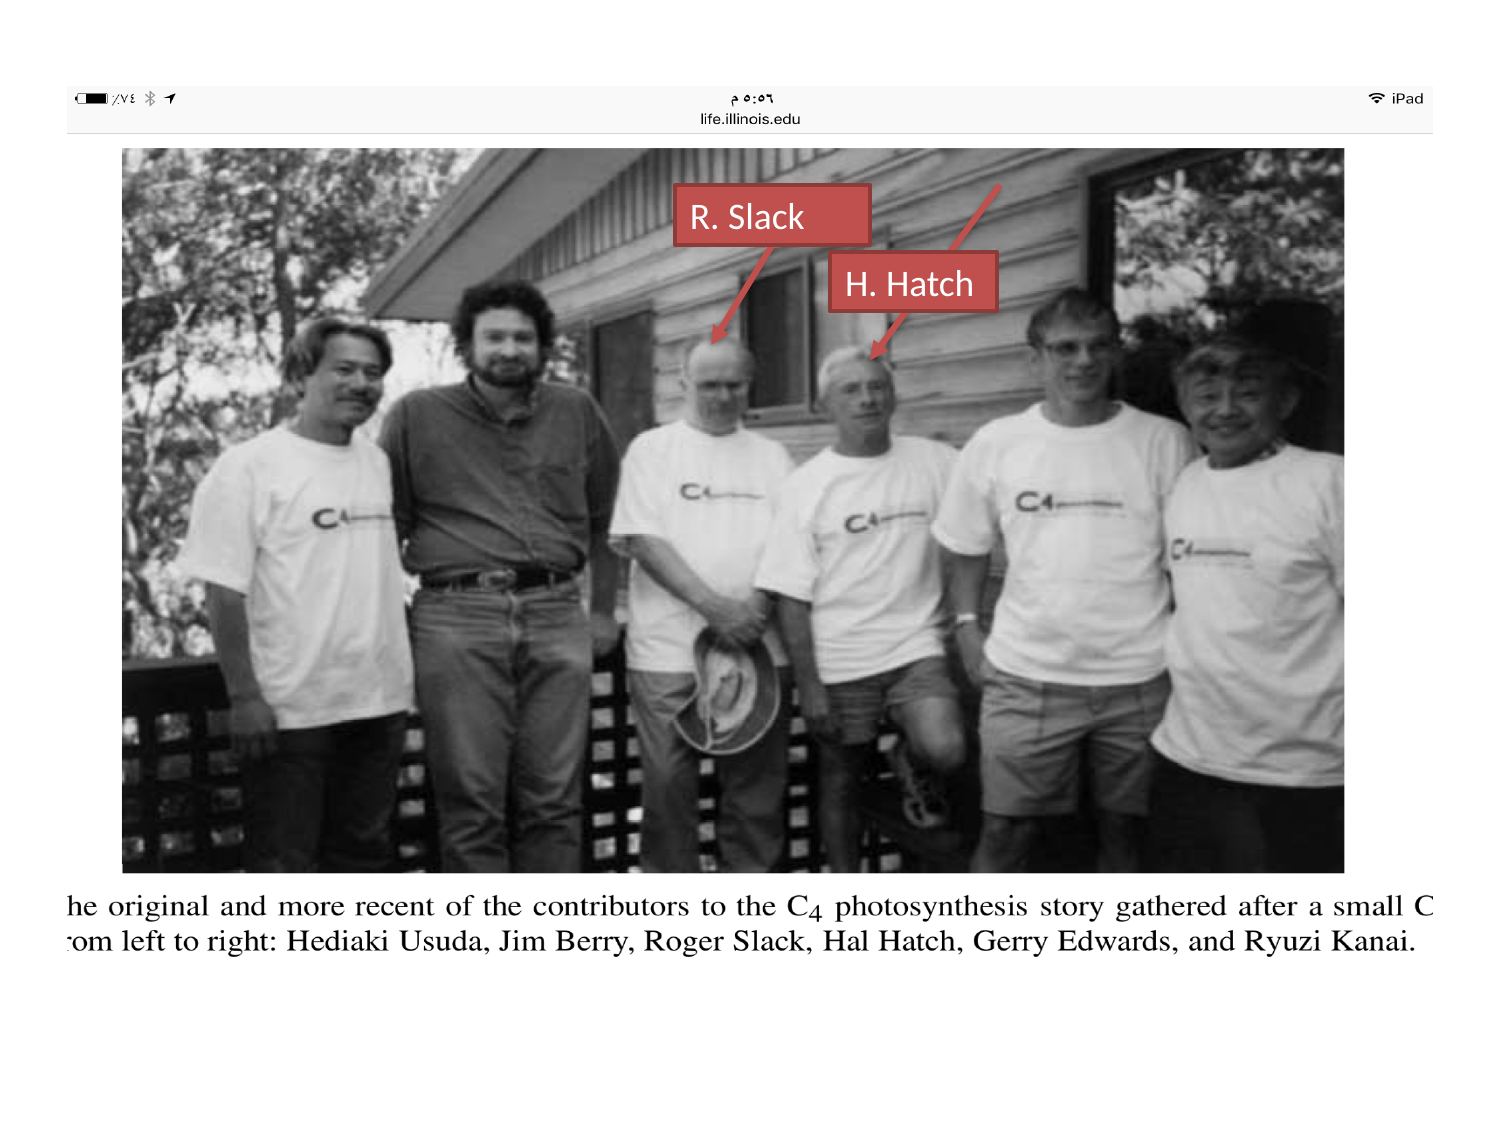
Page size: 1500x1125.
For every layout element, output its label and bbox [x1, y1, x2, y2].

text_box [869, 184, 1001, 361]
text_box [710, 245, 773, 346]
picture [66, 85, 1434, 1008]
